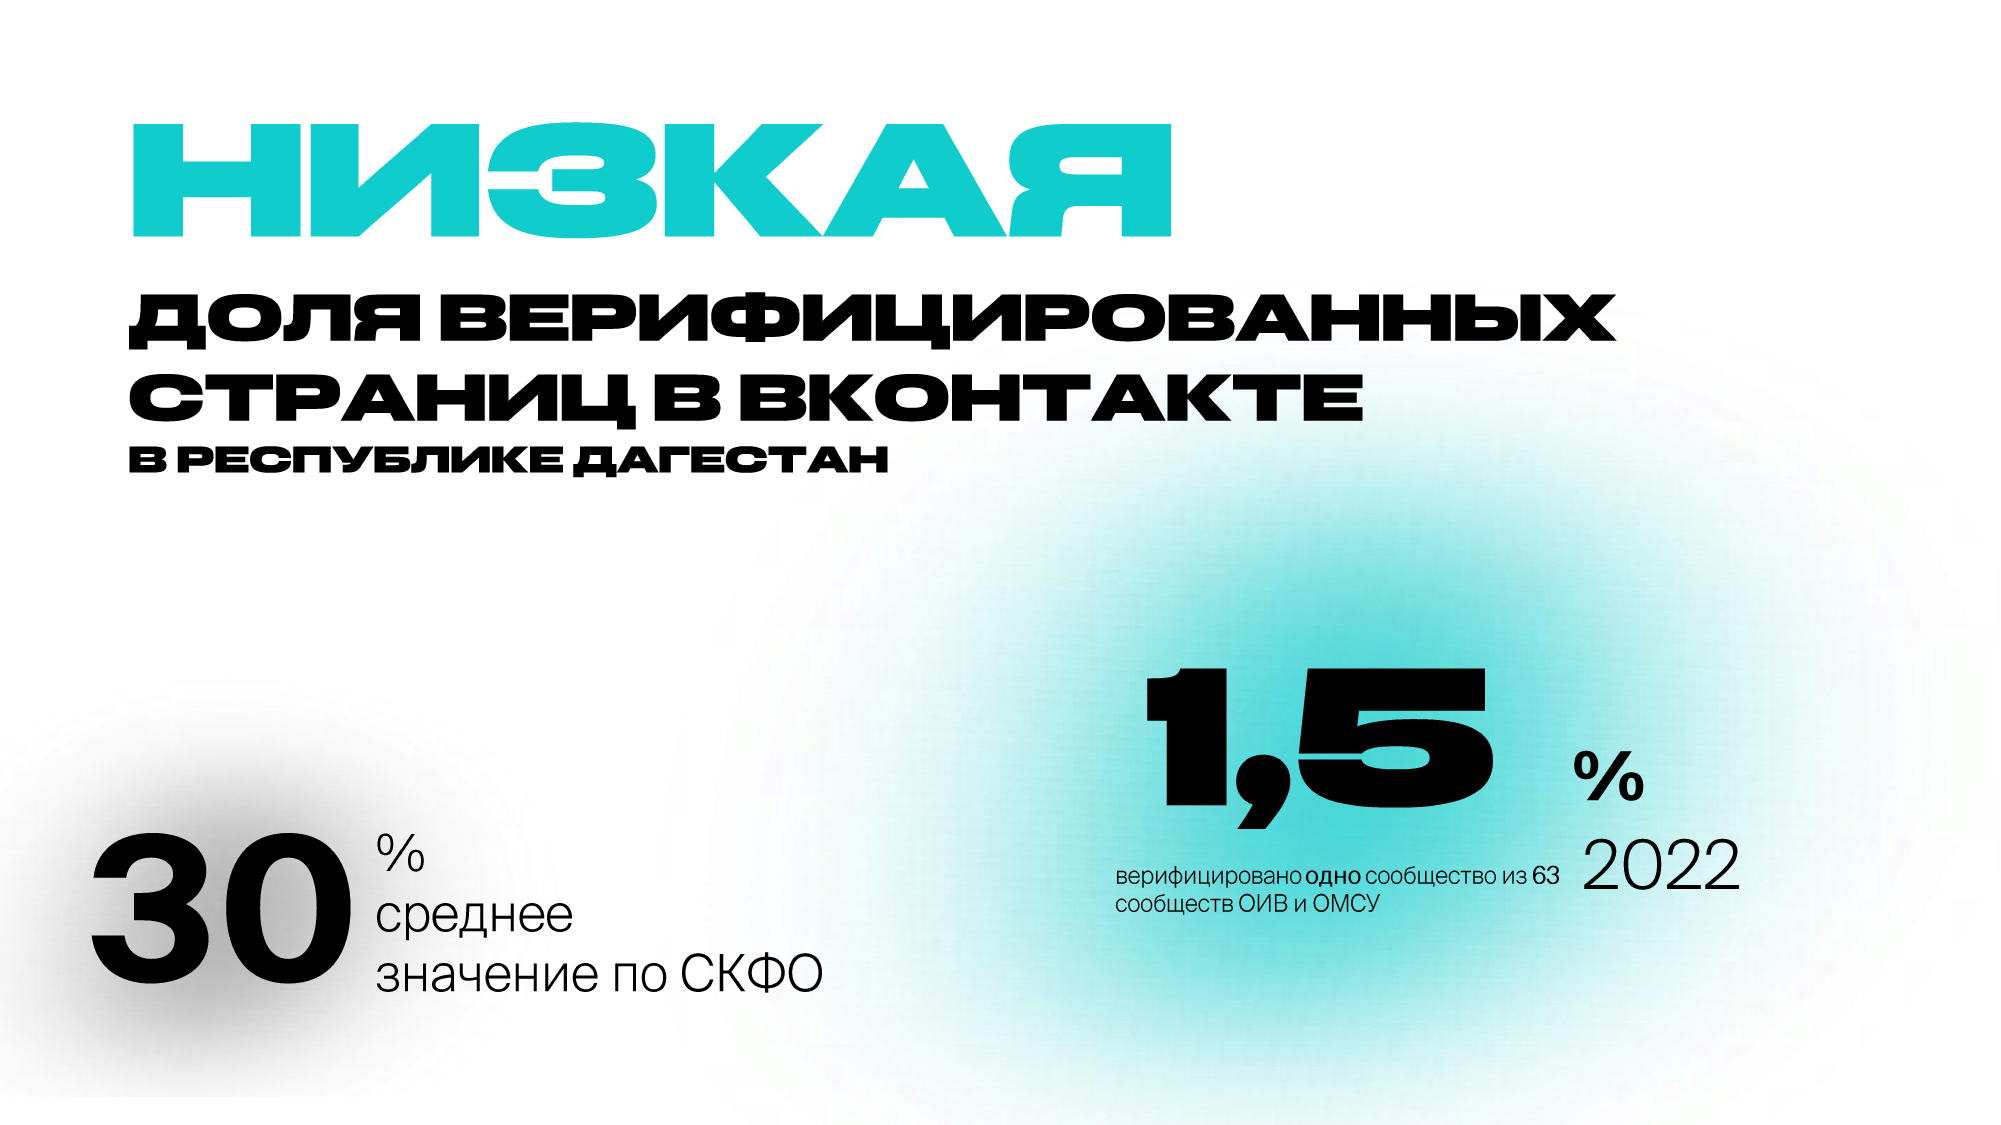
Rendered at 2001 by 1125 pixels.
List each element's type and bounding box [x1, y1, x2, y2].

text_box [0, 88, 2000, 1125]
